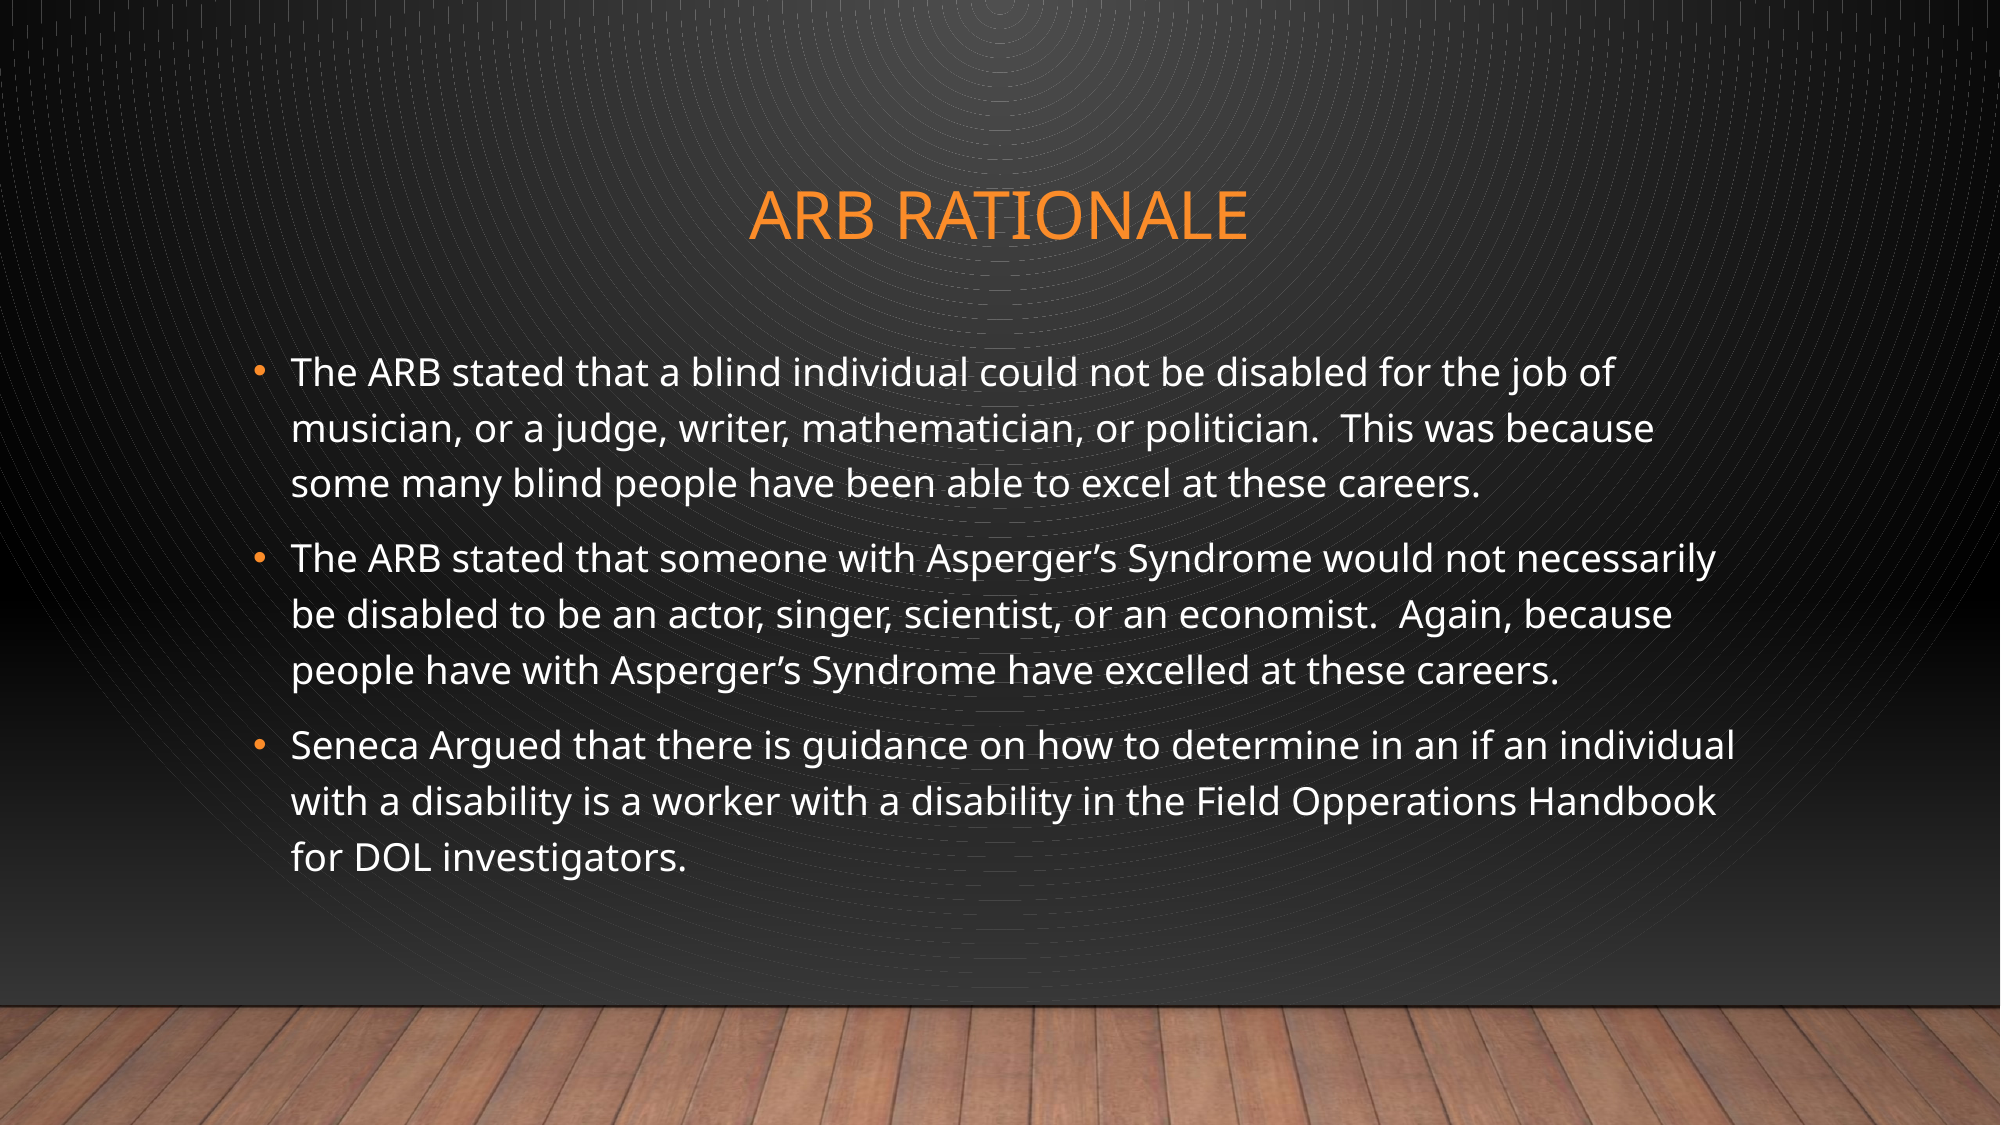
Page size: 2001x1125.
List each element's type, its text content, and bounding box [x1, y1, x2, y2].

list The ARB stated that a blind individual could not be disabled for the job of musician, or a judge, writer, mathematician, or politician. This was because some many blind people have been able to excel at these careers. The ARB stated that someone with Asperger’s Syndrome would not necessarily be disabled to be an actor, singer, scientist, or an economist. Again, because people have with Asperger’s Syndrome have excelled at these careers. Seneca Argued that there is guidance on how to determine in an if an individual with a disability is a worker with a disability in the Field Opperations Handbook for DOL investigators. [238, 330, 1763, 897]
title Arb RATIONALE [238, 131, 1763, 305]
picture [0, 1005, 2000, 1125]
